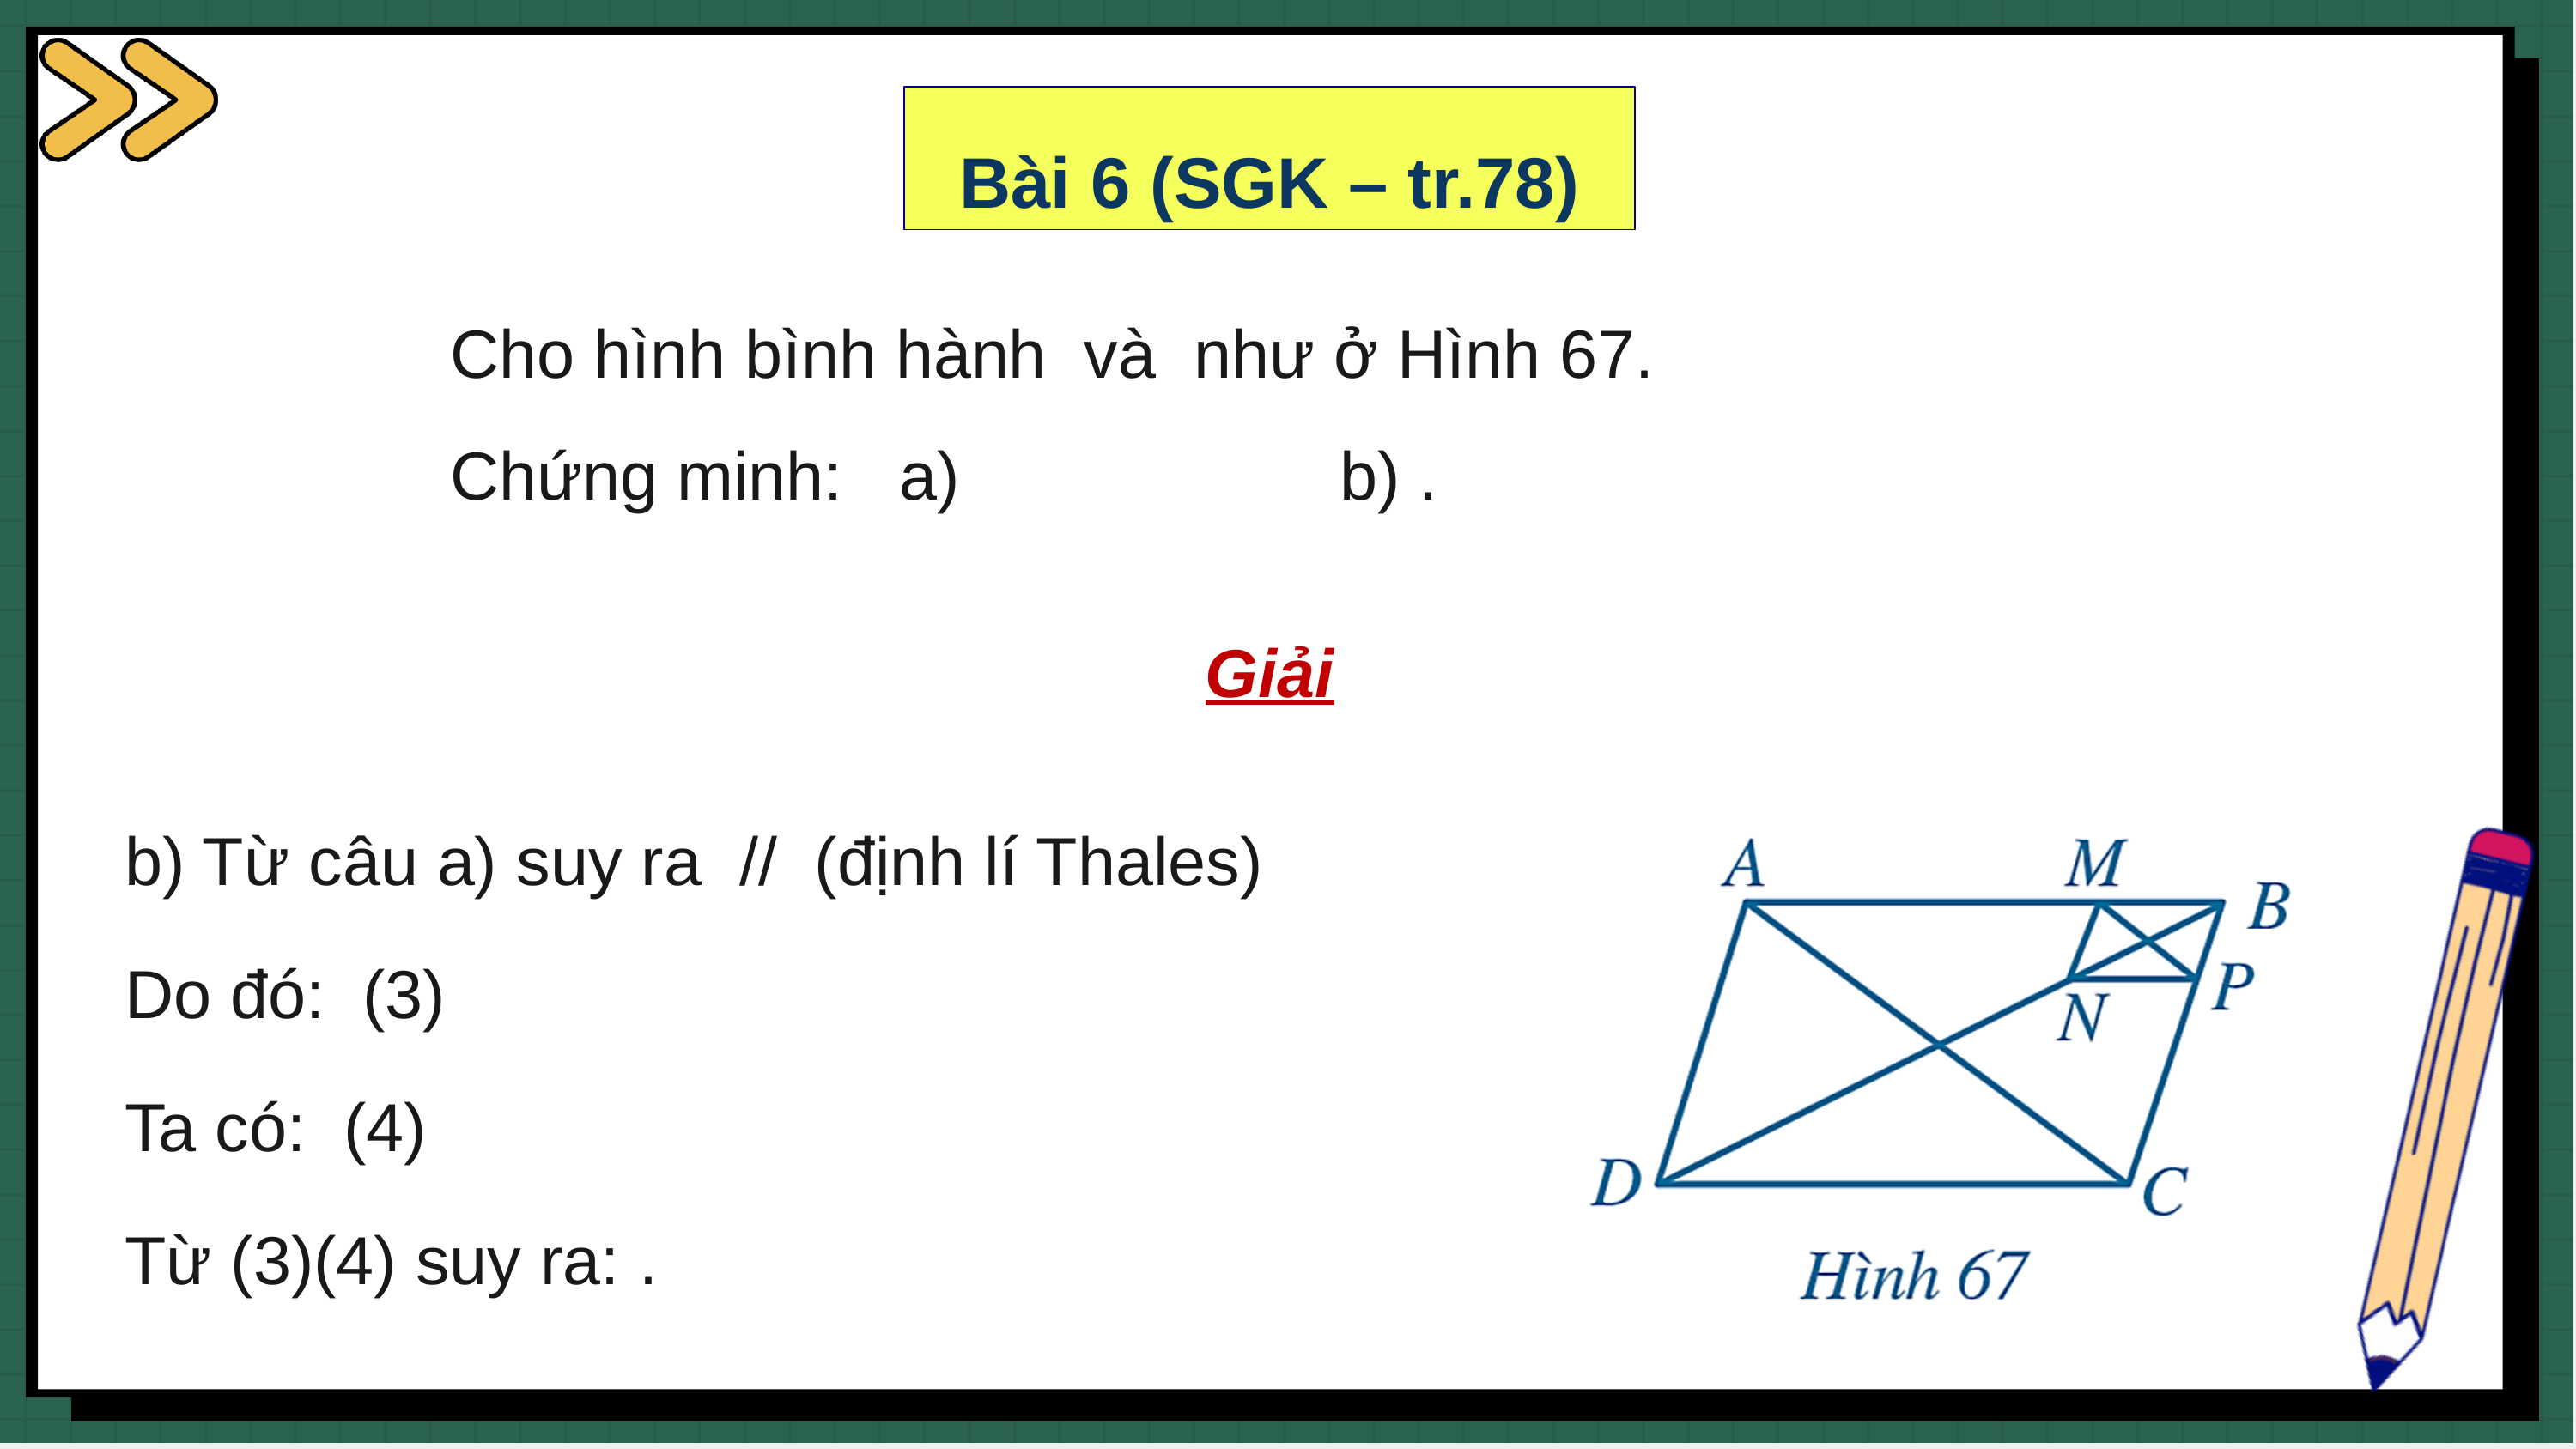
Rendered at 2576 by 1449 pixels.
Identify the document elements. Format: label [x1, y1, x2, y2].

text_box [25, 26, 2540, 1421]
picture [1563, 791, 2576, 1329]
text_box [0, 0, 2573, 1443]
